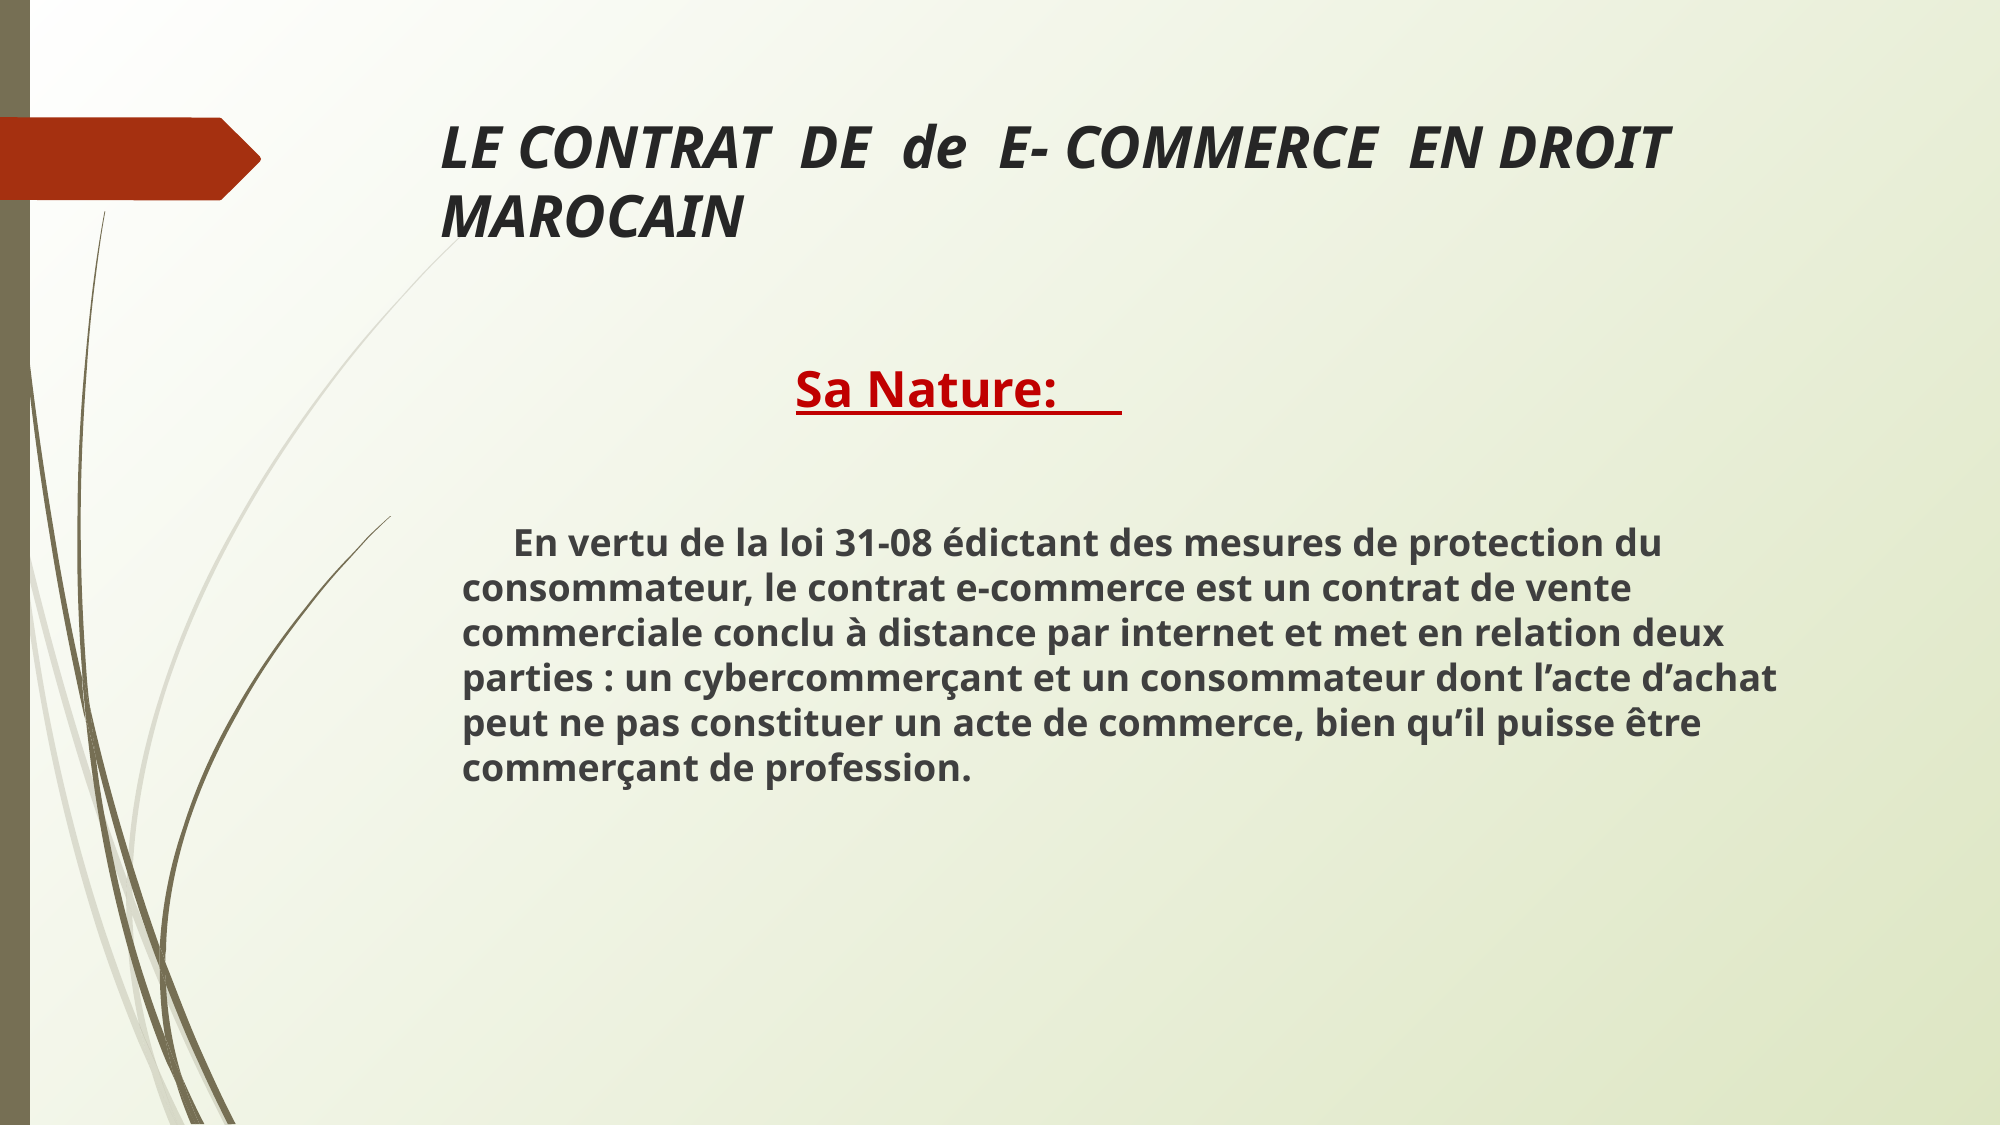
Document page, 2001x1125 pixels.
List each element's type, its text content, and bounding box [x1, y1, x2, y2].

list Sa Nature: En vertu de la loi 31-08 édictant des mesures de protection du consommateur, le contrat e-commerce est un contrat de vente commerciale conclu à distance par internet et met en relation deux parties : un cybercommerçant et un consommateur dont l’acte d’achat peut ne pas constituer un acte de commerce, bien qu’il puisse être commerçant de profession. [390, 350, 1821, 970]
title LE CONTRAT DE de E- COMMERCE EN DROIT MAROCAIN [425, 102, 1888, 313]
